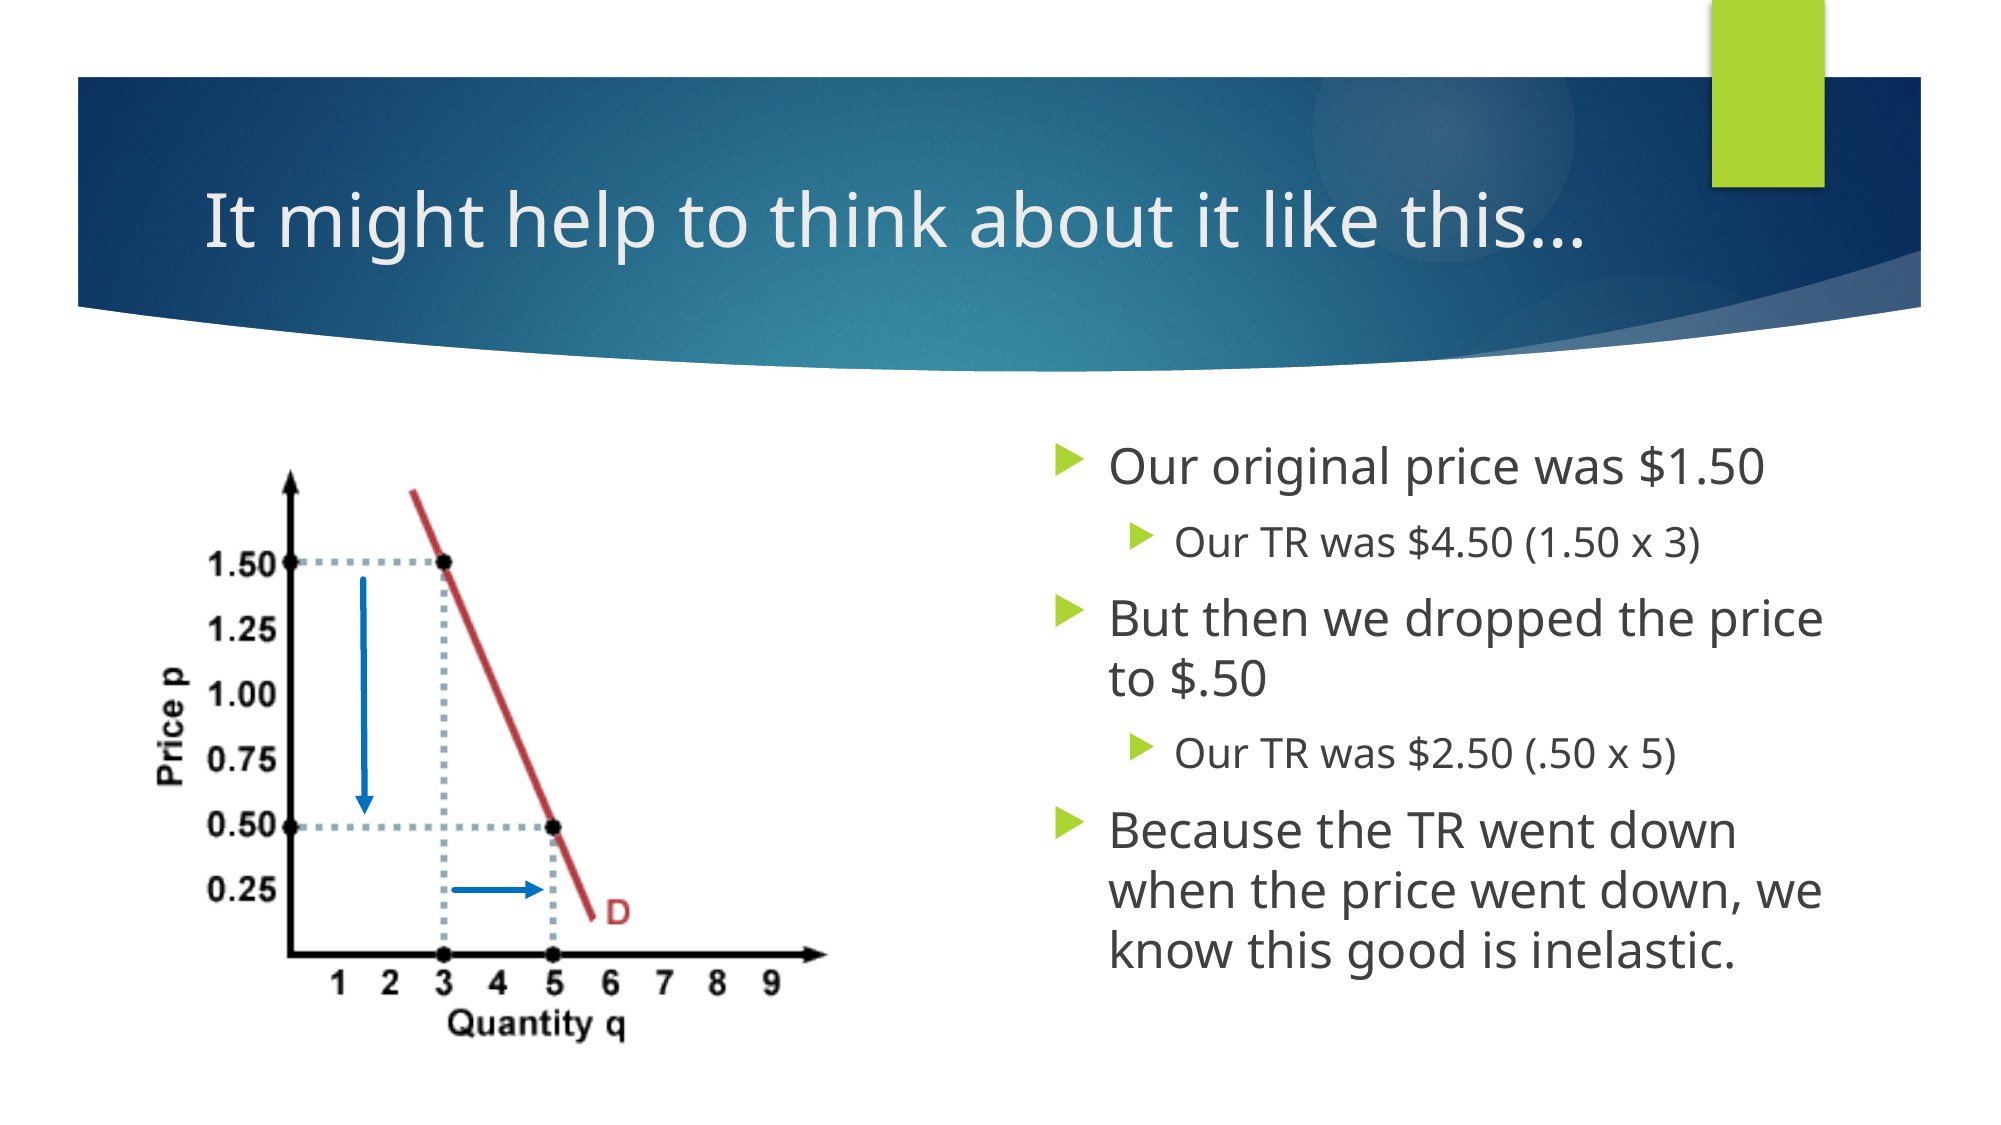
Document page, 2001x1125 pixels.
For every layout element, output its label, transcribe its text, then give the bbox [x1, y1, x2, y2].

list Our original price was $1.50 Our TR was $4.50 (1.50 x 3) But then we dropped the price to $.50 Our TR was $2.50 (.50 x 5) Because the TR went down when the price went down, we know this good is inelastic. [1036, 427, 1872, 988]
title It might help to think about it like this… [189, 159, 1627, 276]
picture [95, 455, 927, 1048]
